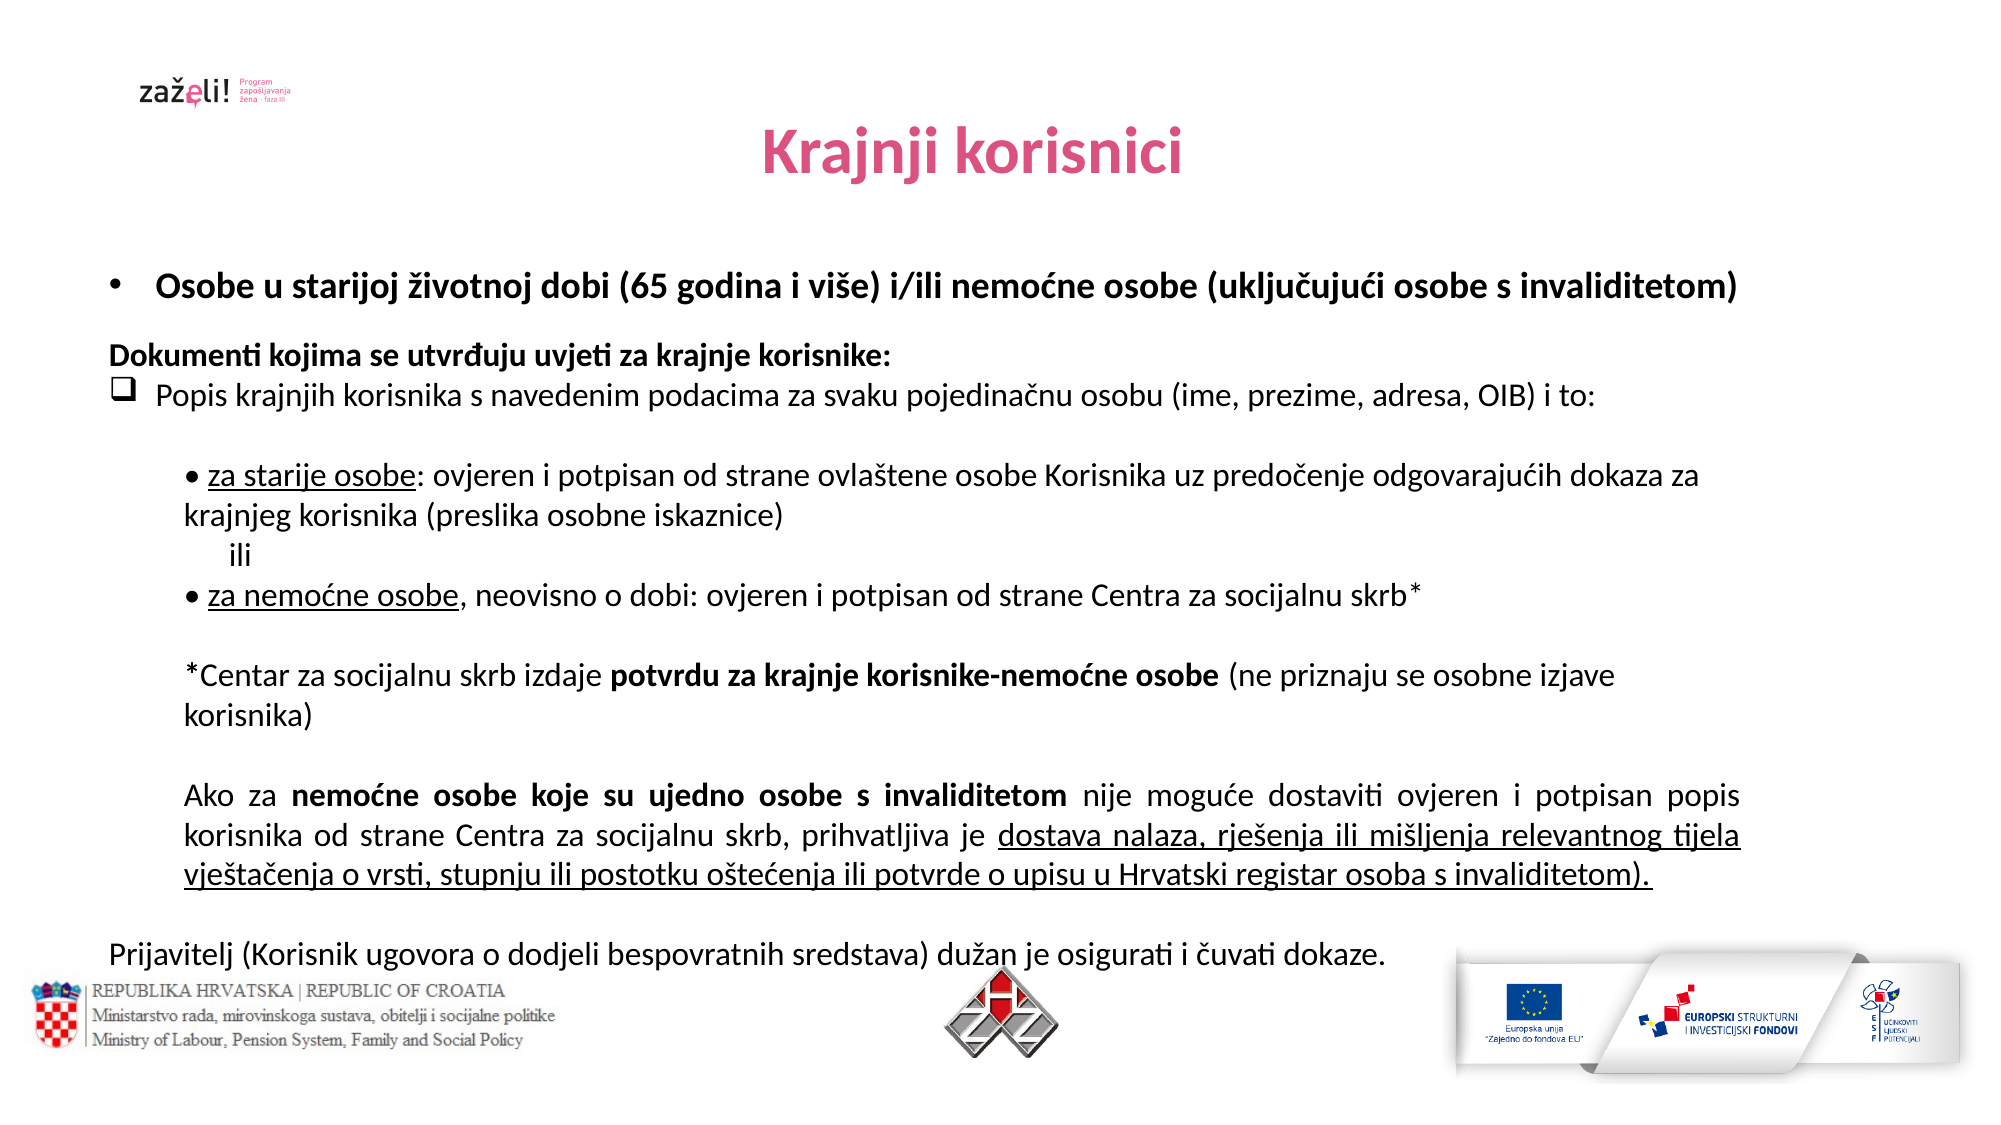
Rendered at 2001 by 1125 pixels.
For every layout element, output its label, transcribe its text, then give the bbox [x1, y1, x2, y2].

picture [139, 75, 291, 112]
picture [23, 969, 576, 1063]
picture [940, 961, 1060, 1063]
text_box Osobe u starijoj životnoj dobi (65 godina i više) i/ili nemoćne osobe (uključujući osobe s invaliditetom) [94, 253, 1816, 313]
picture [1443, 940, 1977, 1084]
text_box Dokumenti kojima se utvrđuju uvjeti za krajnje korisnike: Popis krajnjih korisnika s navedenim podacima za svaku pojedinačnu osobu (ime, prezime, adresa, OIB) i to: • za starije osobe: ovjeren i potpisan od strane ovlaštene osobe Korisnika uz predočenje odgovarajućih dokaza za krajnjeg korisnika (preslika osobne iskaznice) ili • za nemoćne osobe, neovisno o dobi: ovjeren i potpisan od strane Centra za socijalnu skrb* *Centar za socijalnu skrb izdaje potvrdu za krajnje korisnike-nemoćne osobe (ne priznaju se osobne izjave korisnika) Ako za nemoćne osobe koje su ujedno osobe s invaliditetom nije moguće dostaviti ovjeren i potpisan popis korisnika od strane Centra za socijalnu skrb, prihvatljiva je dostava nalaza, rješenja ili mišljenja relevantnog tijela vještačenja o vrsti, stupnju ili postotku oštećenja ili potvrde o upisu u Hrvatski registar osoba s invaliditetom). Prijavitelj (Korisnik ugovora o dodjeli bespovratnih sredstava) dužan je osigurati i čuvati dokaze. [94, 326, 1757, 980]
text_box Krajnji korisnici [747, 99, 1201, 195]
